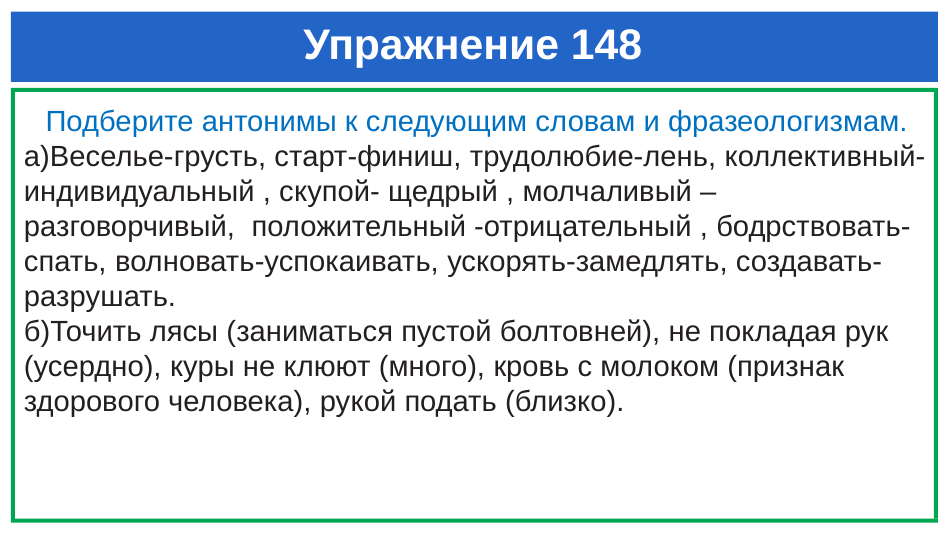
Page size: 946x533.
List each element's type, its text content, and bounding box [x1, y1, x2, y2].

list Подберите антонимы к следующим словам и фразеологизмам. а)Веселье-грусть, старт-финиш, трудолюбие-лень, коллективный- индивидуальный , скупой- щедрый , молчаливый – разговорчивый, положительный -отрицательный , бодрствовать-спать, волновать-успокаивать, ускорять-замедлять, создавать-разрушать. б)Точить лясы (заниматься пустой болтовней), не покладая рук (усердно), куры не клюют (много), кровь с молоком (признак здорового человека), рукой подать (близко). [24, 102, 930, 451]
title Упражнение 148 [49, 16, 897, 69]
